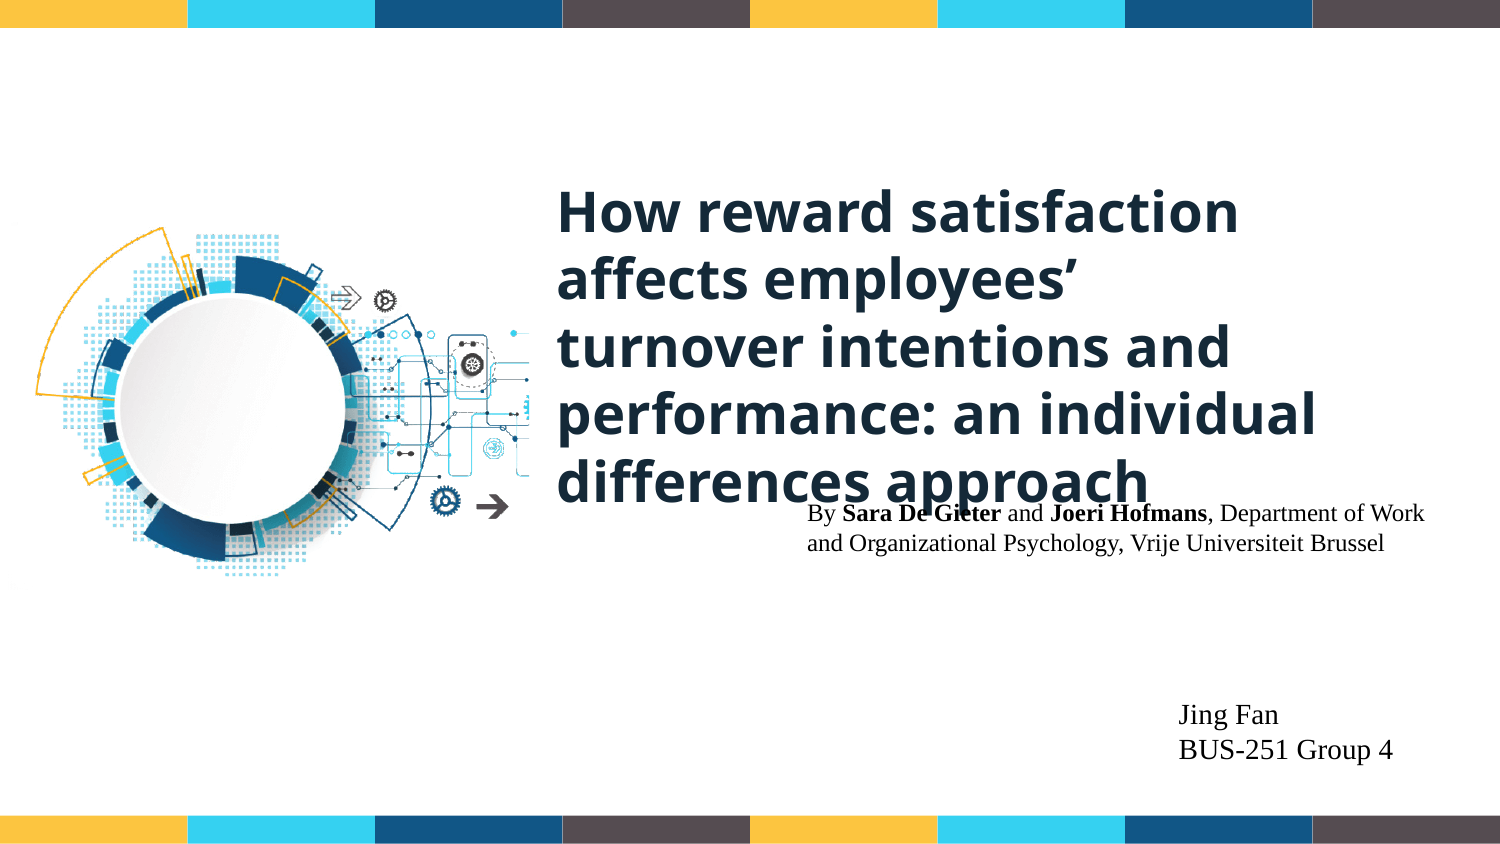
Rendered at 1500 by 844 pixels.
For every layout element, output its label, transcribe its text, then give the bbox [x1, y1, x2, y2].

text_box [0, 815, 1500, 844]
picture [0, 212, 530, 608]
text_box How reward satisfaction affects employees’ turnover intentions and performance: an individual differences approach [545, 170, 1426, 386]
text_box Jing Fan BUS-251 Group 4 [1167, 689, 1499, 770]
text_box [0, 0, 1500, 29]
text_box By Sara De Gieter and Joeri Hofmans, Department of Work and Organizational Psychology, Vrije Universiteit Brussel [795, 490, 1455, 563]
